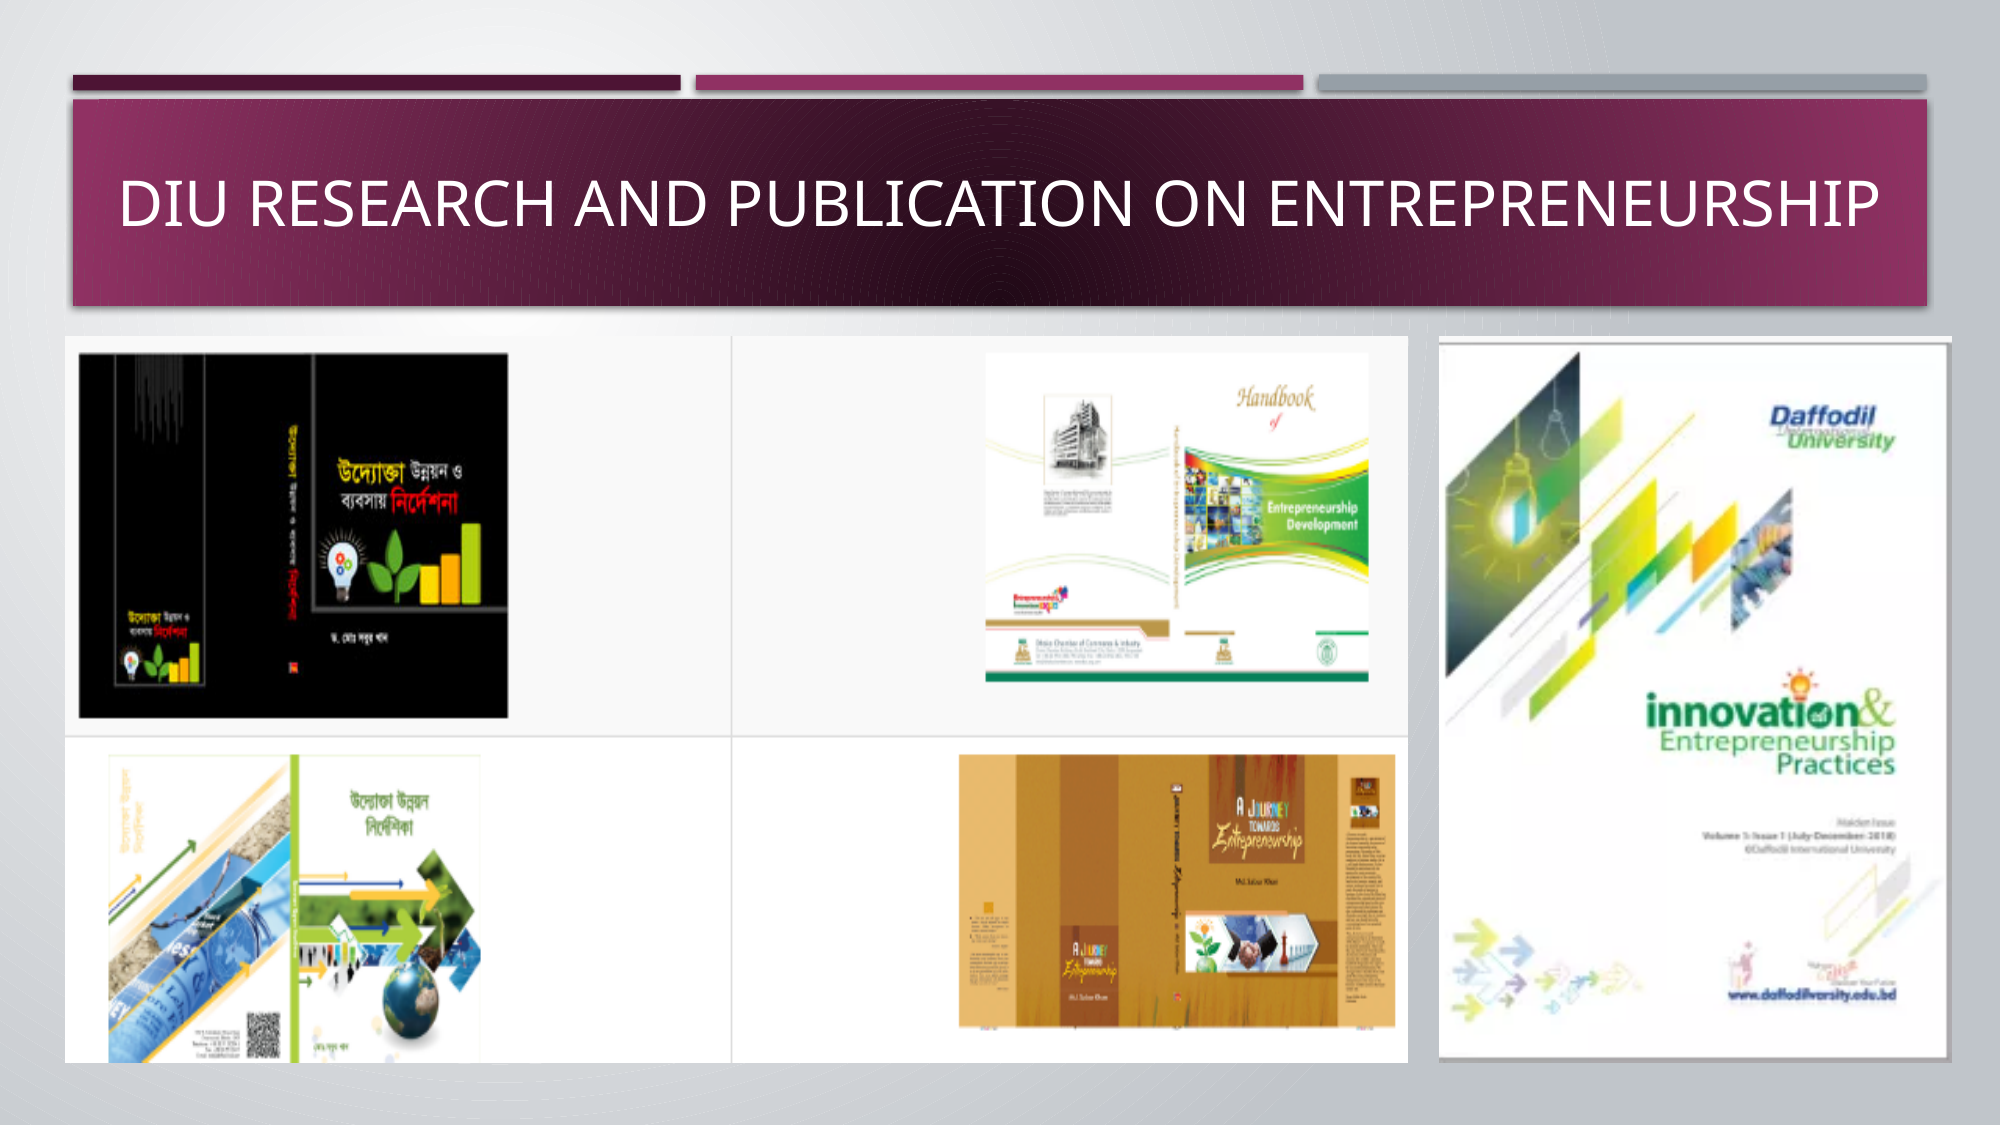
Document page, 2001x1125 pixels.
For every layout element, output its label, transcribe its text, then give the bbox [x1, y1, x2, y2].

picture [1438, 336, 1953, 1064]
picture [65, 336, 1409, 1064]
title Diu Research and publication on entrepreneurship [95, 119, 1905, 282]
